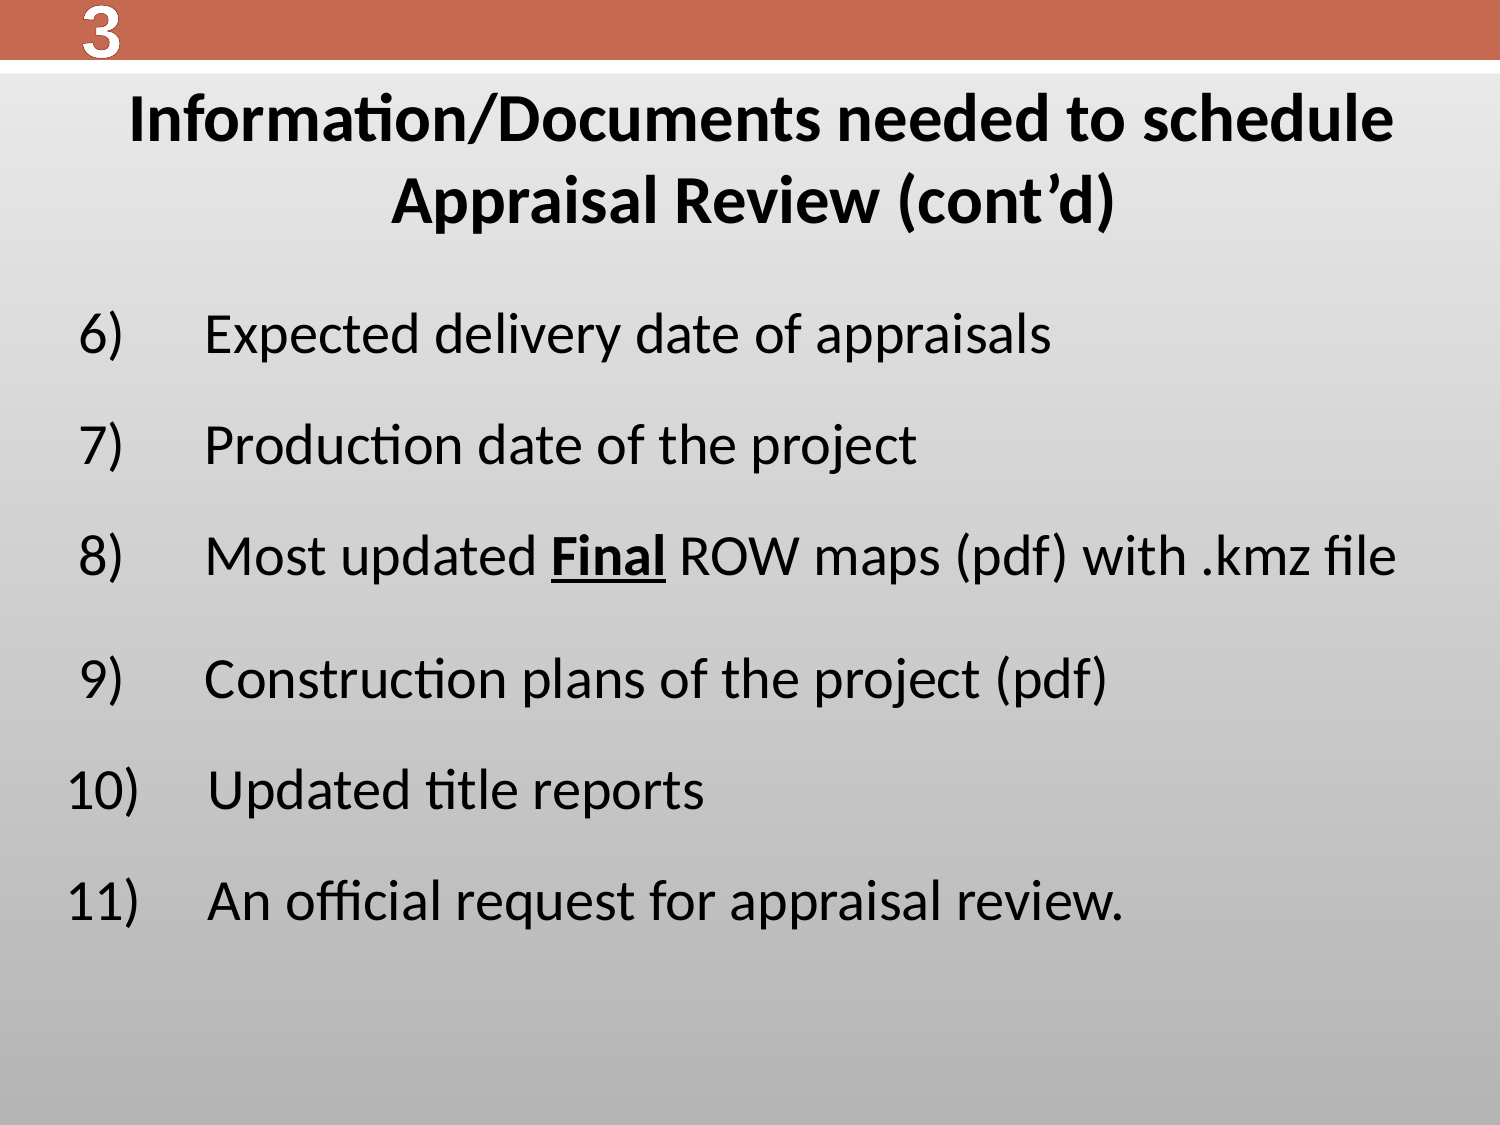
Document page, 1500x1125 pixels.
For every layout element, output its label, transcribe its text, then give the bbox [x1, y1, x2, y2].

title Information/Documents needed to schedule Appraisal Review (cont’d) [87, 137, 1438, 263]
text_box 3 [65, 0, 138, 80]
list 6) Expected delivery date of appraisals 7) Production date of the project 8) Most updated Final ROW maps (pdf) with .kmz file 9) Construction plans of the project (pdf) 10) Updated title reports 11) An official request for appraisal review. [50, 287, 1460, 1025]
